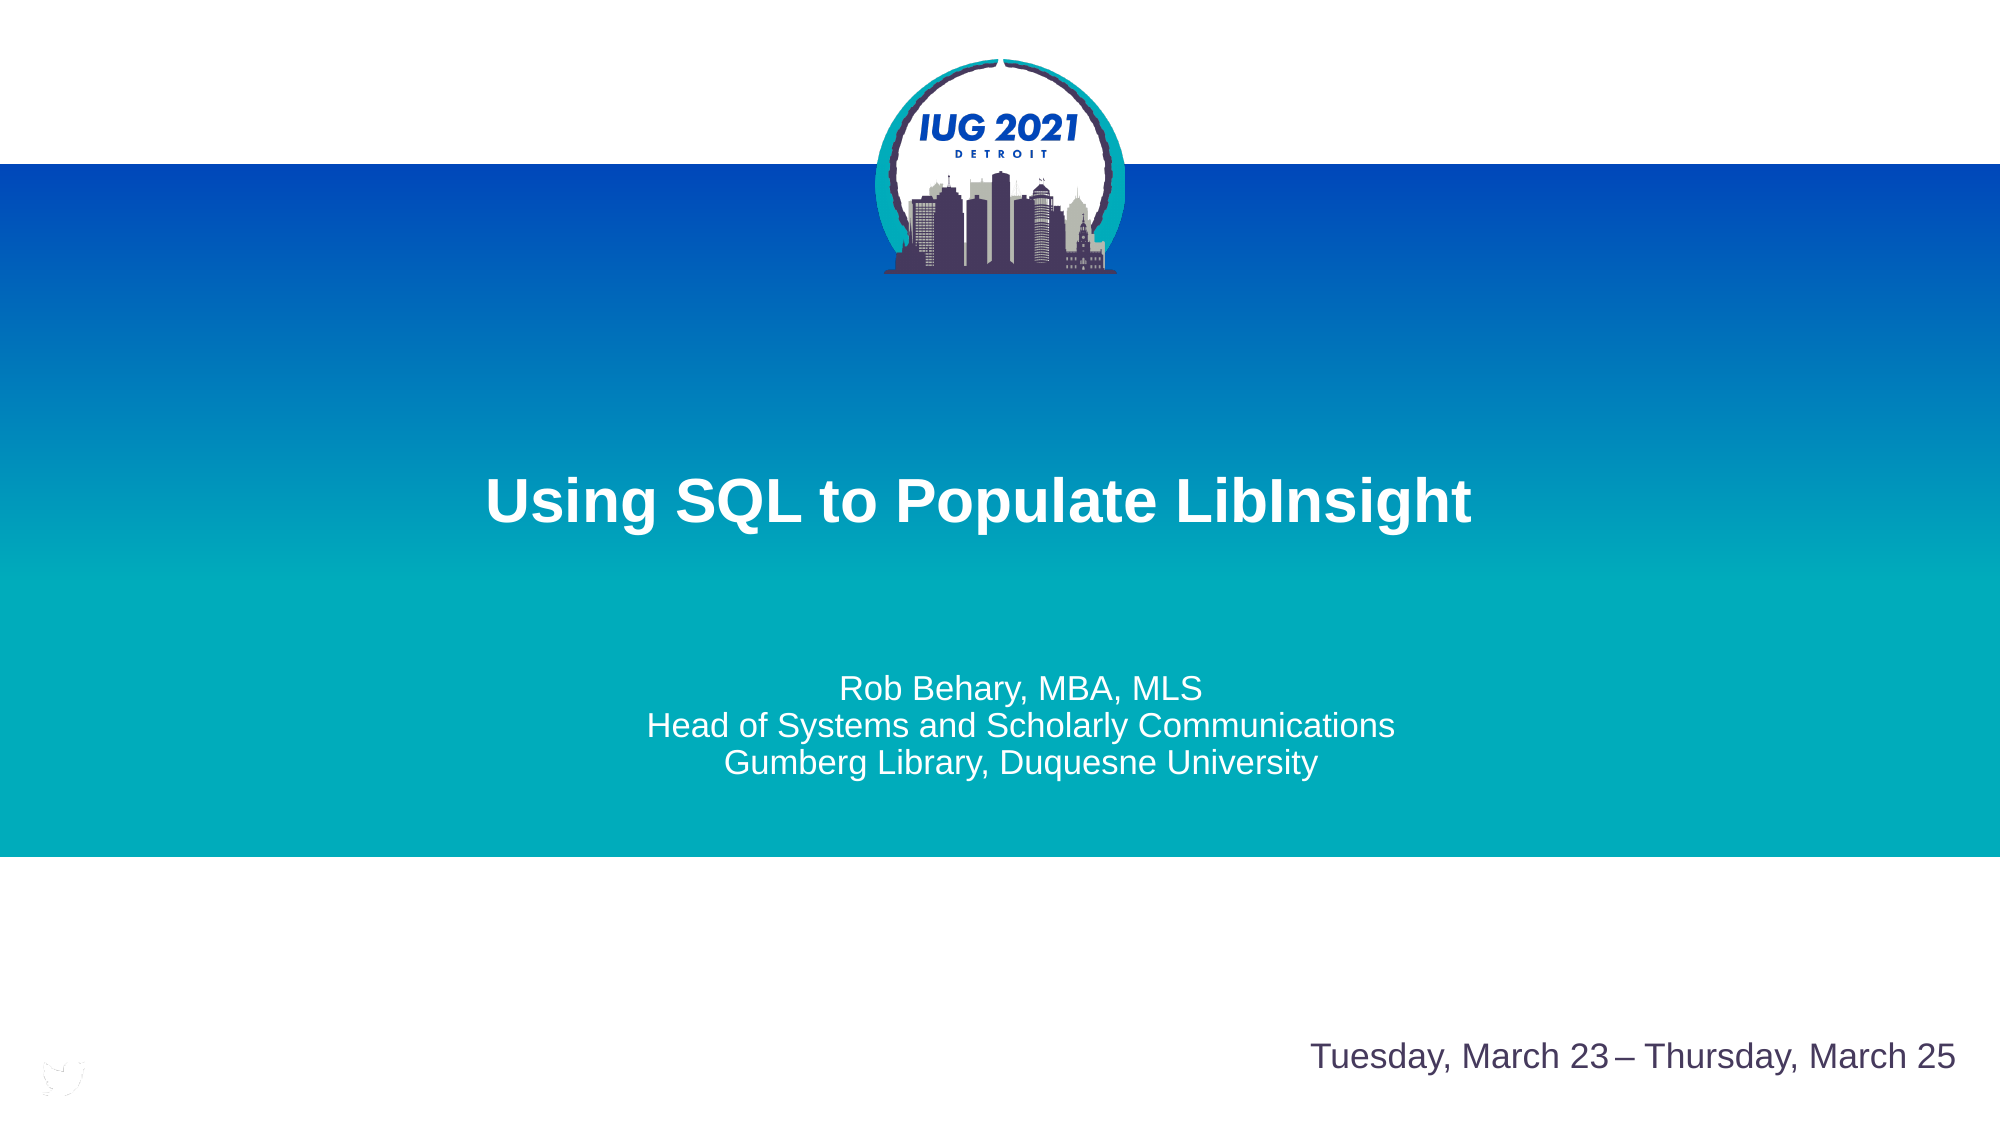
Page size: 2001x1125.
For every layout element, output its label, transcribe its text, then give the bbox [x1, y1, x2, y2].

list Rob Behary, MBA, MLS Head of Systems and Scholarly Communications Gumberg Library, Duquesne University [451, 663, 1591, 792]
title Using SQL to Populate LibInsight [410, 461, 1548, 590]
